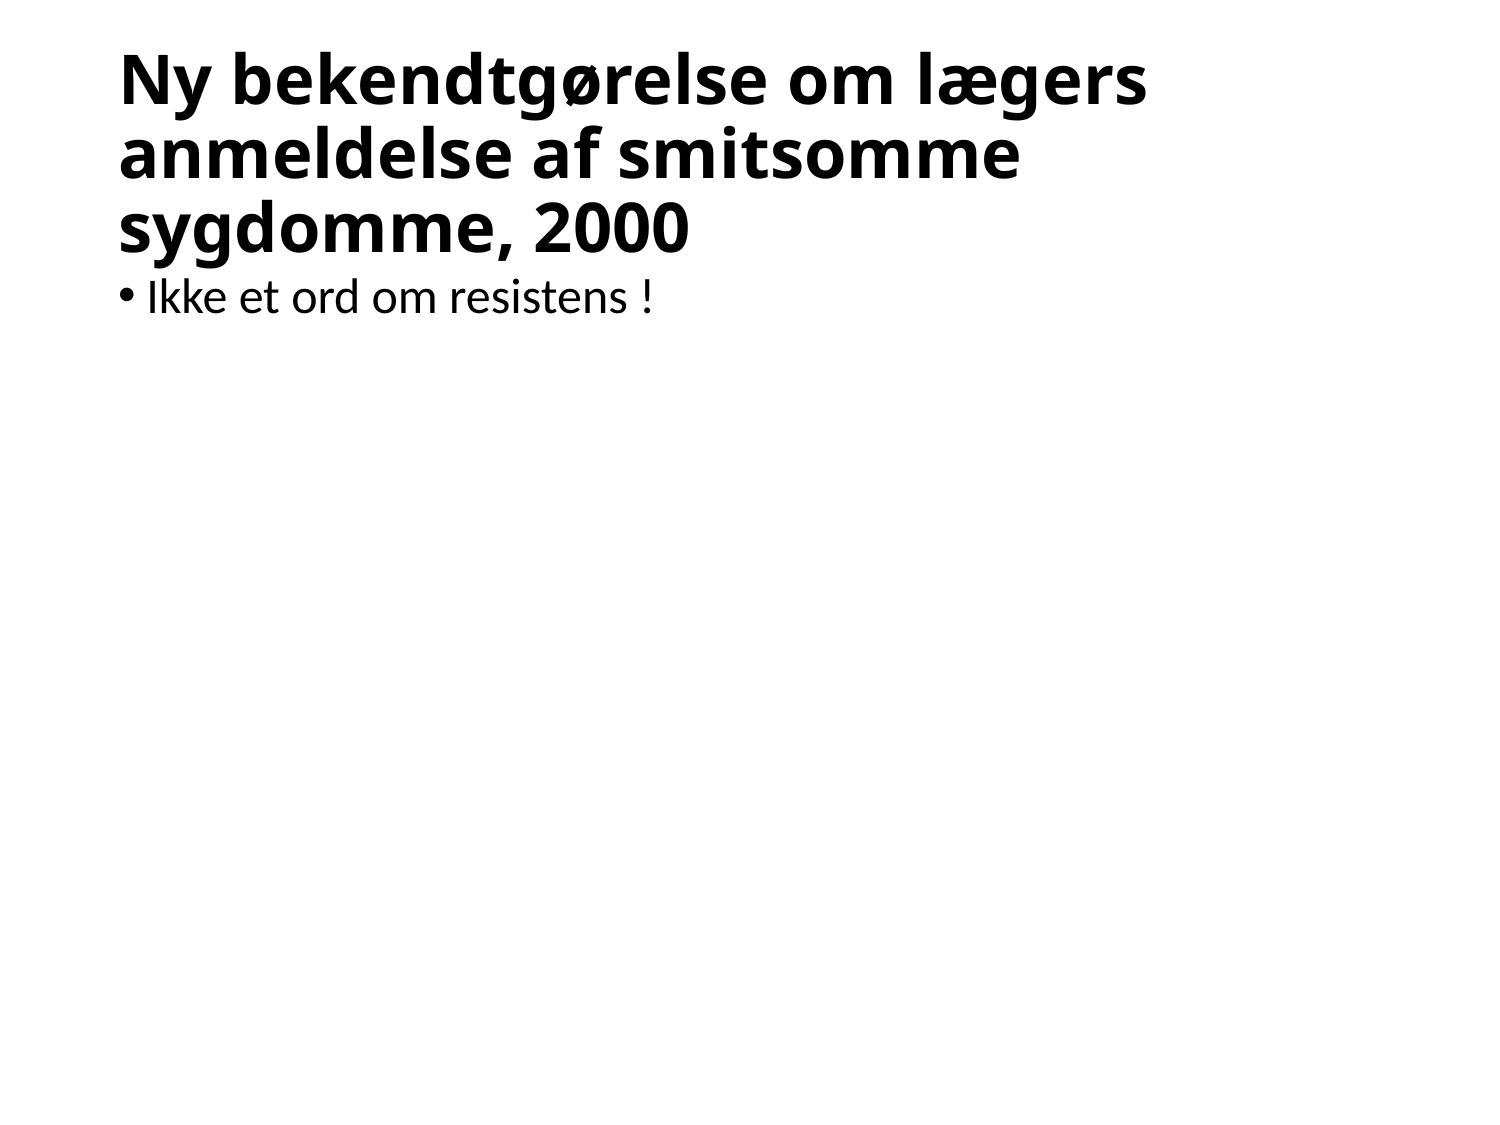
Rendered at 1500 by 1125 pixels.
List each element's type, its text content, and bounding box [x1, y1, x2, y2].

list Ikke et ord om resistens ! [103, 262, 1397, 977]
title Ny bekendtgørelse om lægers anmeldelse af smitsomme sygdomme, 2000 [103, 47, 1397, 262]
